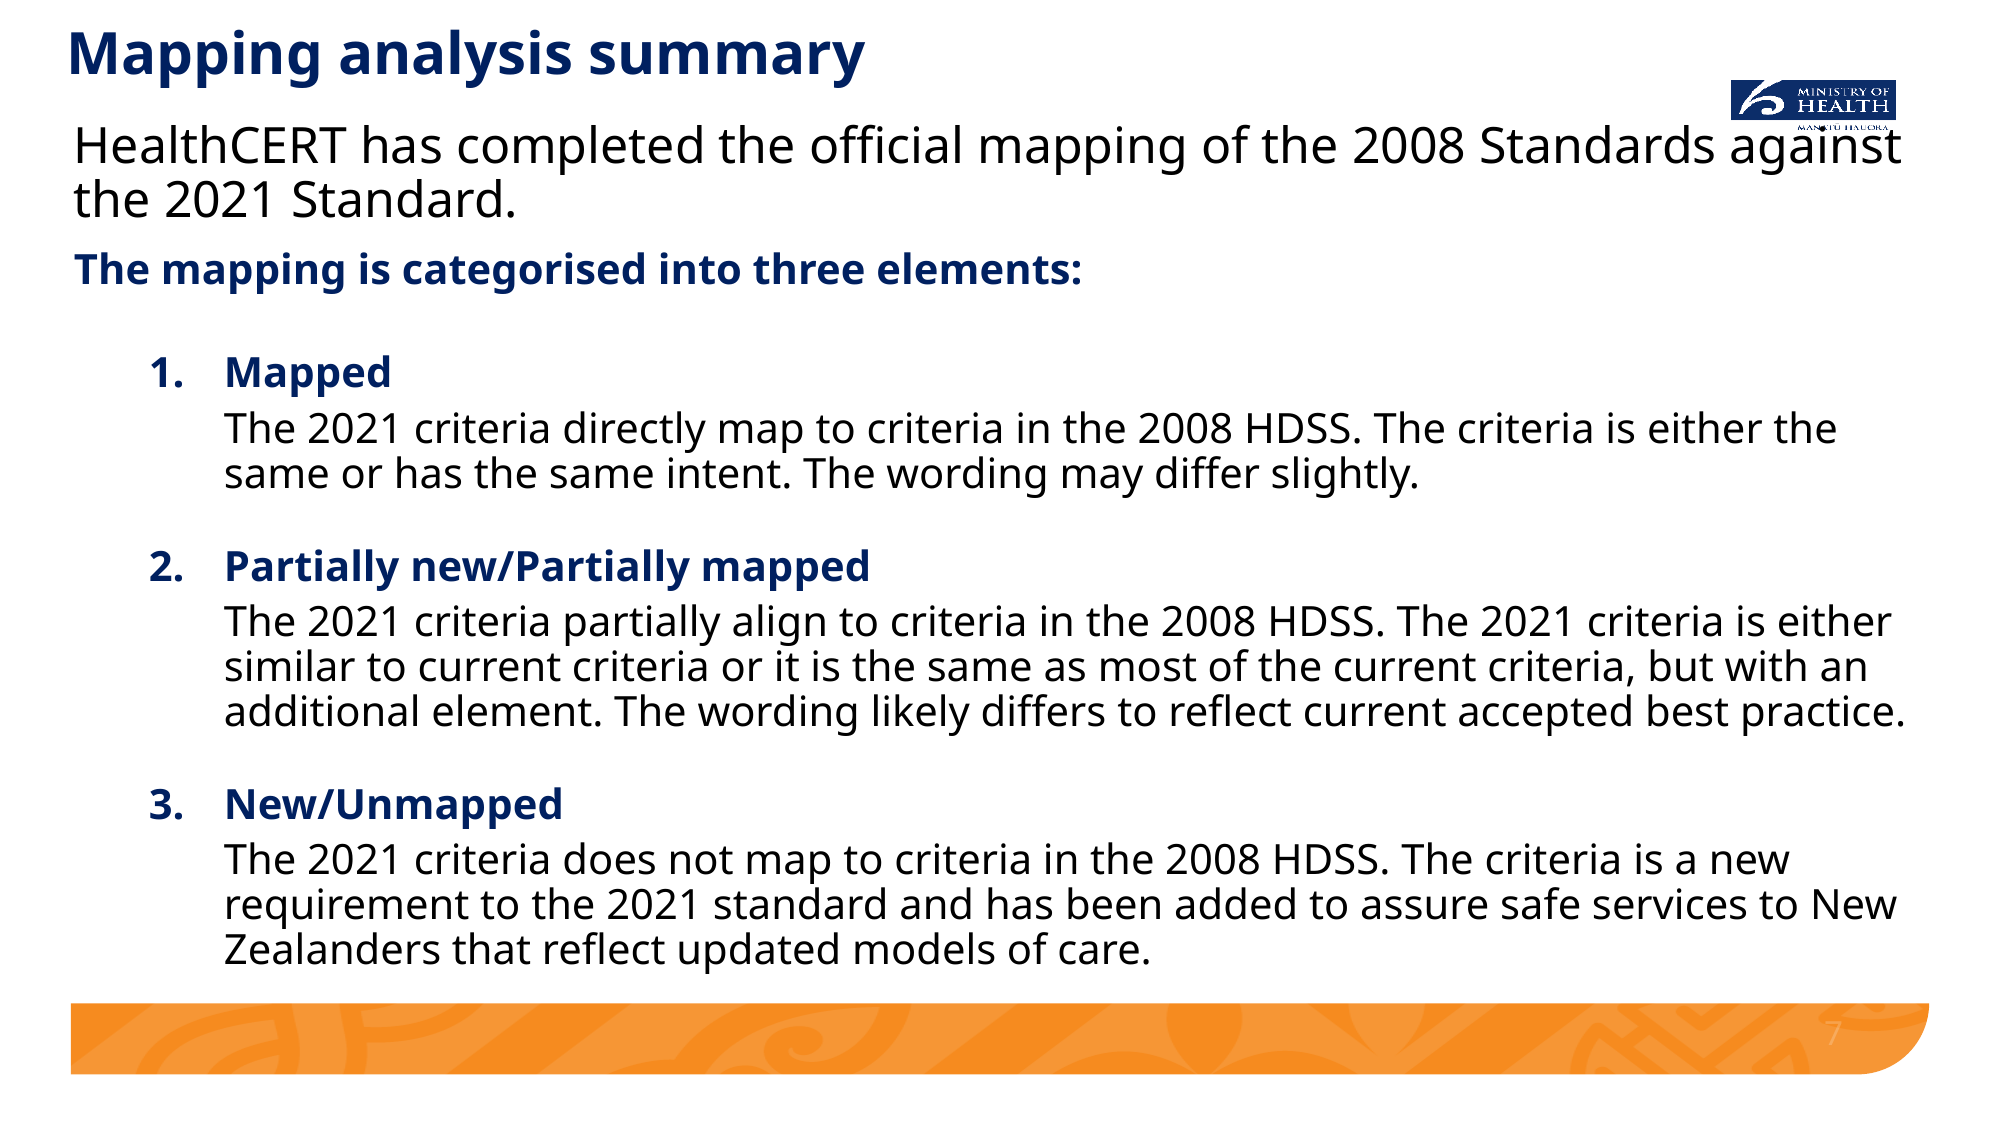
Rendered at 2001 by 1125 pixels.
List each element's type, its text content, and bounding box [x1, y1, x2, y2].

title Mapping analysis summary [0, 0, 1702, 123]
picture [0, 1004, 2000, 1125]
list HealthCERT has completed the official mapping of the 2008 Standards against the 2021 Standard. The mapping is categorised into three elements: Mapped The 2021 criteria directly map to criteria in the 2008 HDSS. The criteria is either the same or has the same intent. The wording may differ slightly. Partially new/Partially mapped The 2021 criteria partially align to criteria in the 2008 HDSS. The 2021 criteria is either similar to current criteria or it is the same as most of the current criteria, but with an additional element. The wording likely differs to reflect current accepted best practice. New/Unmapped The 2021 criteria does not map to criteria in the 2008 HDSS. The criteria is a new requirement to the 2021 standard and has been added to assure safe services to New Zealanders that reflect updated models of care. [59, 112, 1941, 1013]
picture [1731, 80, 1896, 112]
